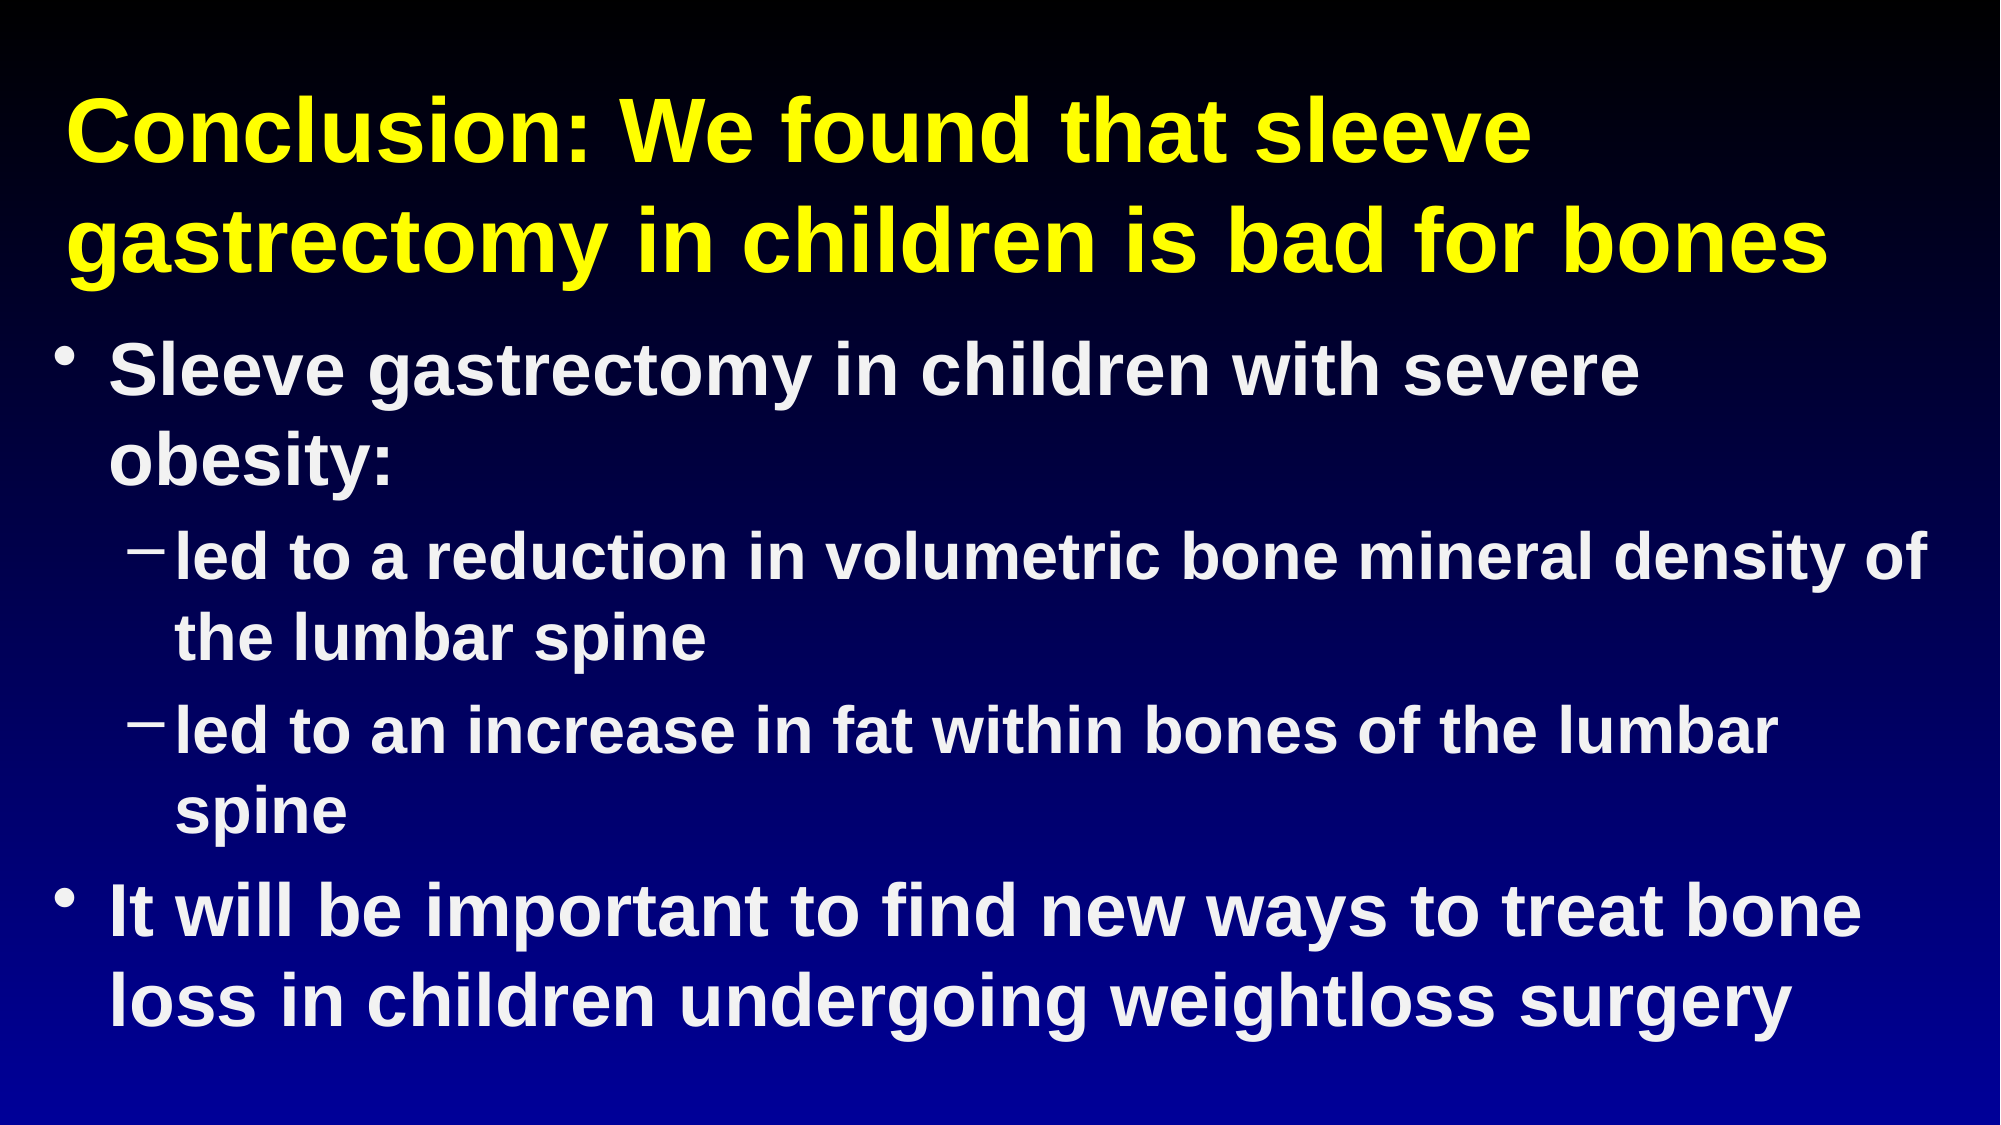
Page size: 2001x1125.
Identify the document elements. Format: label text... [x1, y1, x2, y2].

title Conclusion: We found that sleeve gastrectomy in children is bad for bones [49, 87, 1863, 276]
list Sleeve gastrectomy in children with severe obesity: led to a reduction in volumetric bone mineral density of the lumbar spine led to an increase in fat within bones of the lumbar spine It will be important to find new ways to treat bone loss in children undergoing weightloss surgery [37, 312, 1963, 988]
